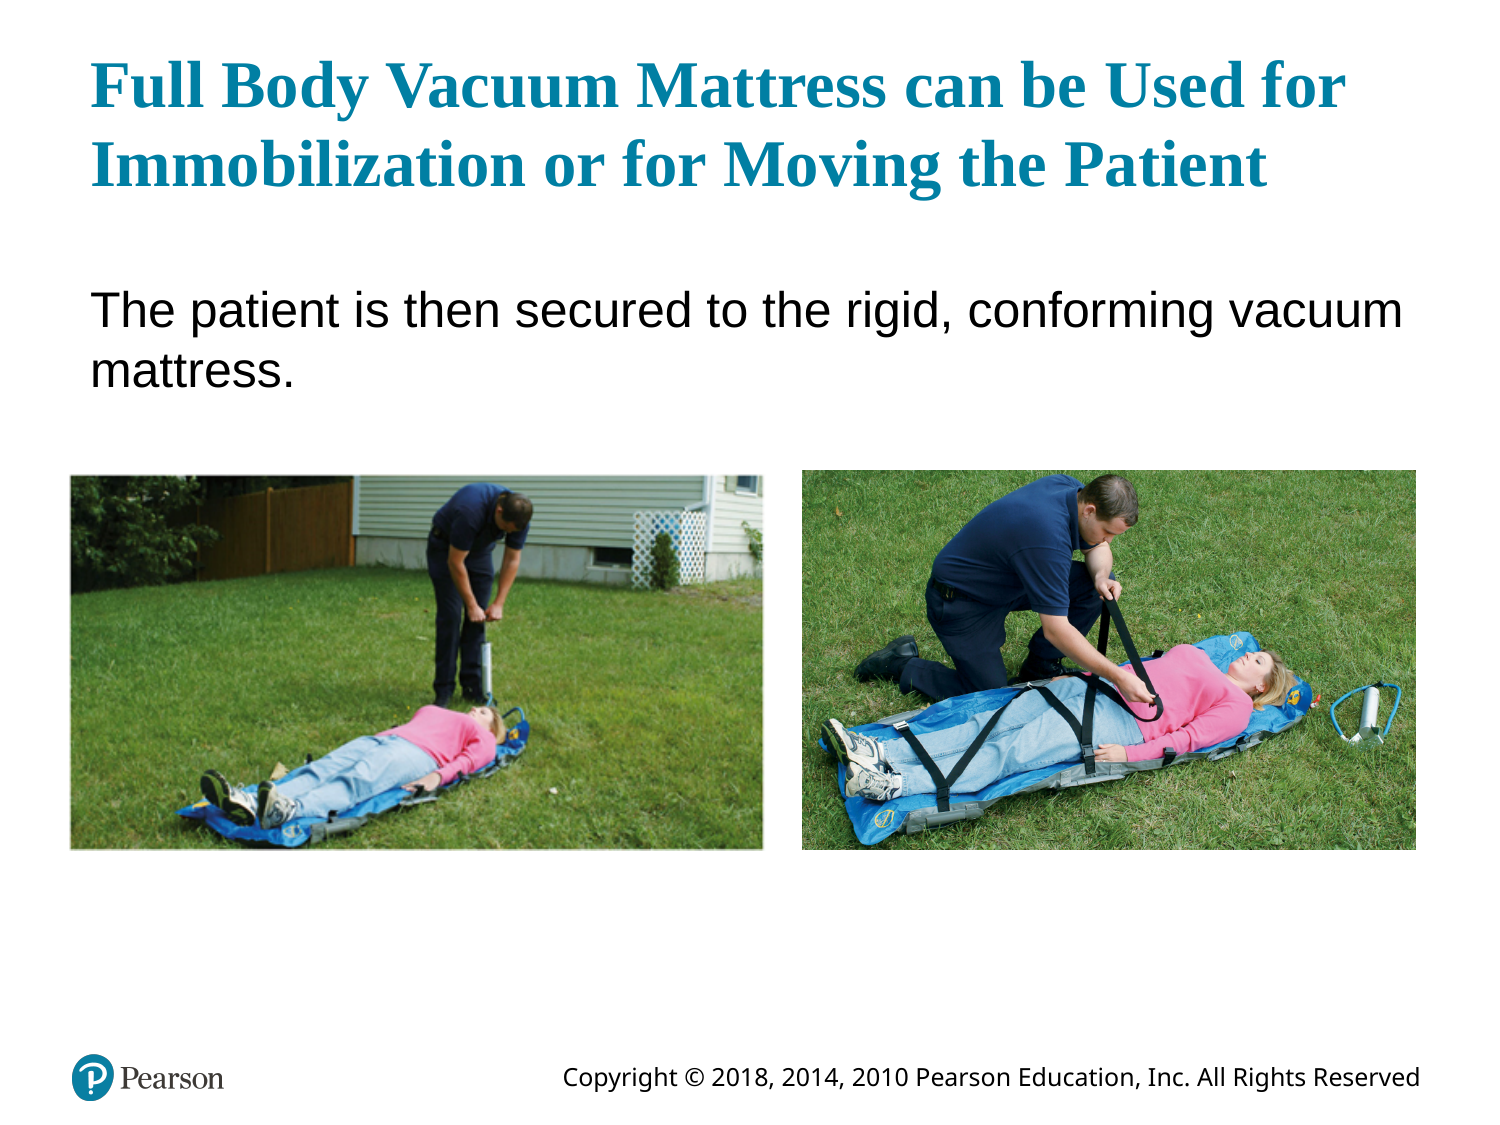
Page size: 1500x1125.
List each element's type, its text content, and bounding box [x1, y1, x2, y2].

picture [80, 1063, 106, 1088]
picture [802, 470, 1416, 850]
picture [72, 1087, 83, 1101]
title Full Body Vacuum Mattress can be Used for Immobilization or for Moving the Patient [75, 35, 1425, 216]
picture [67, 472, 766, 851]
list The patient is then secured to the rigid, conforming vacuum mattress. [75, 262, 1425, 400]
picture [72, 1054, 88, 1070]
picture [98, 1054, 224, 1101]
